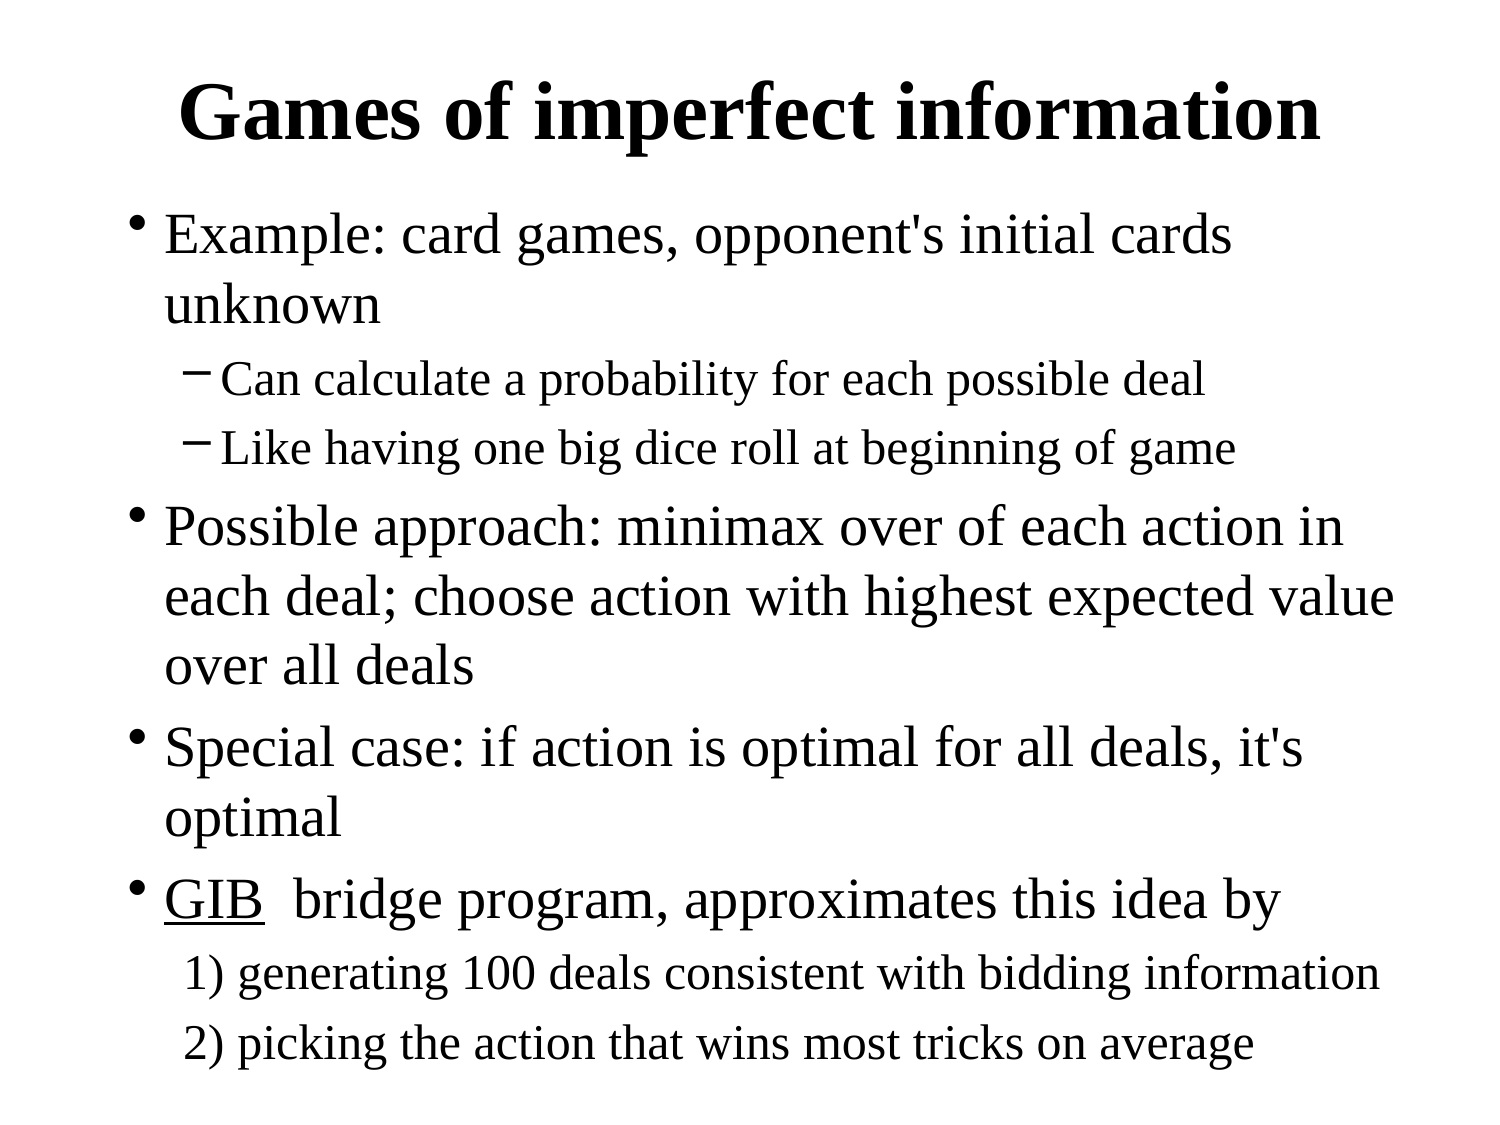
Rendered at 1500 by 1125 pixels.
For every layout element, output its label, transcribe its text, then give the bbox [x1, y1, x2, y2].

list Example: card games, opponent's initial cards unknown Can calculate a probability for each possible deal Like having one big dice roll at beginning of game Possible approach: minimax over of each action in each deal; choose action with highest expected value over all deals Special case: if action is optimal for all deals, it's optimal GIB bridge program, approximates this idea by 1) generating 100 deals consistent with bidding information 2) picking the action that wins most tricks on average [112, 187, 1450, 1013]
title Games of imperfect information [112, 12, 1388, 187]
